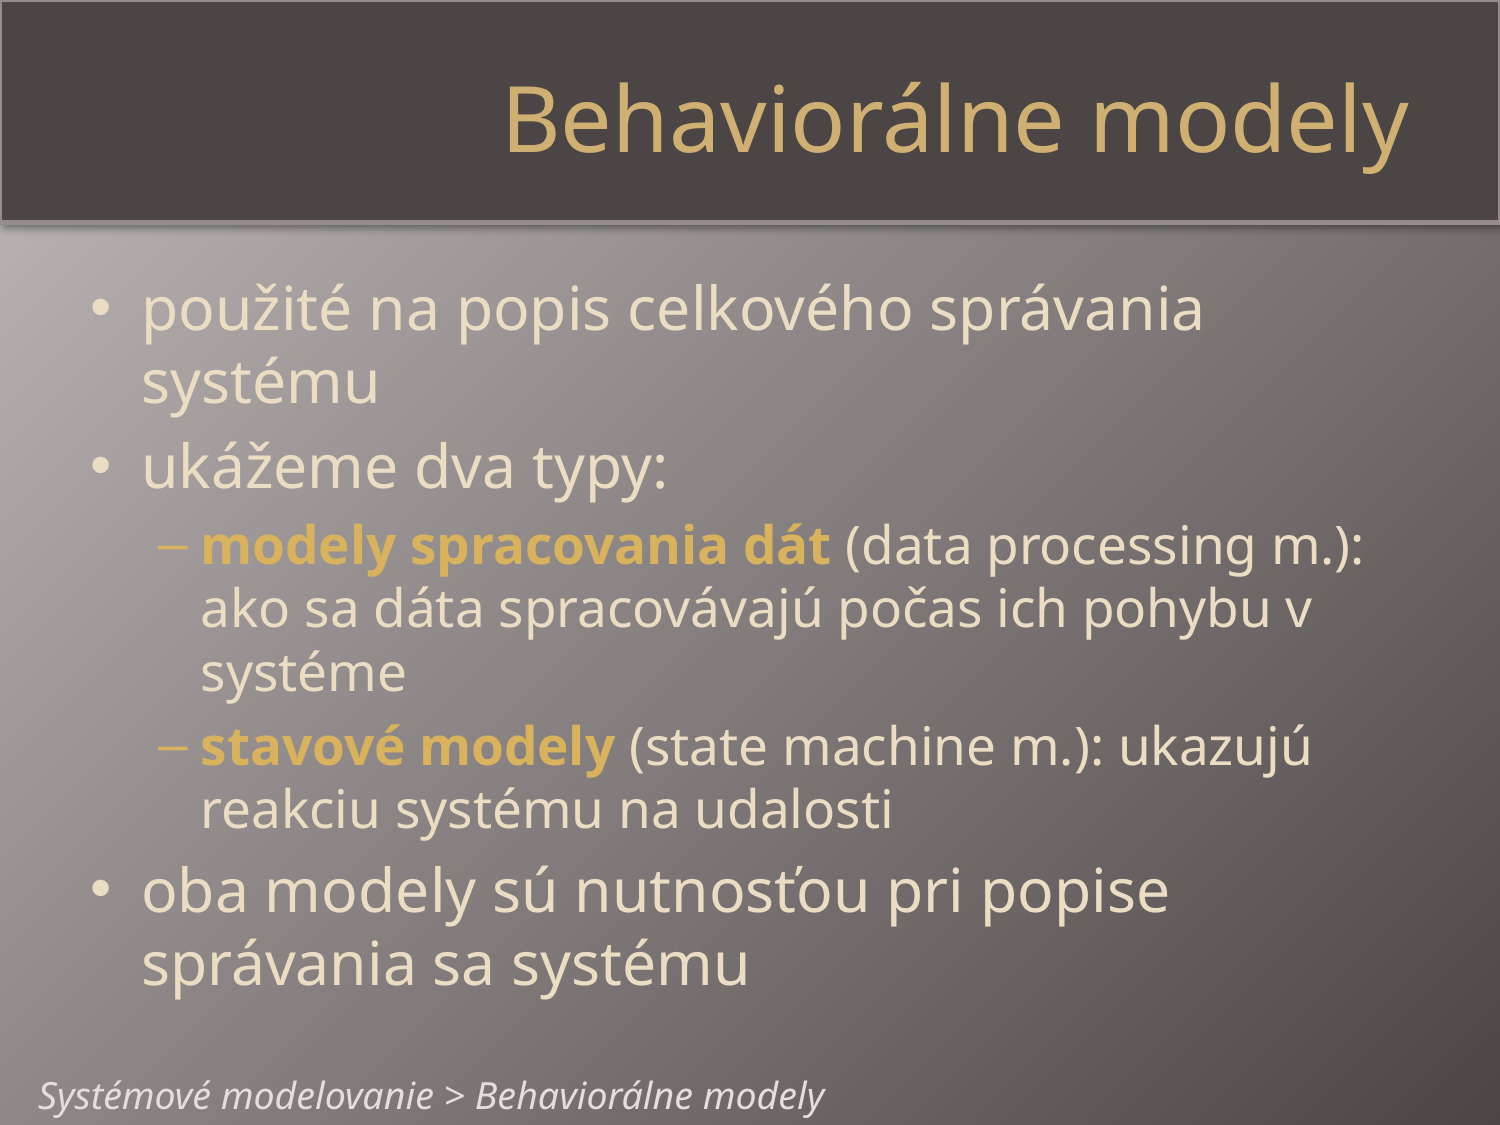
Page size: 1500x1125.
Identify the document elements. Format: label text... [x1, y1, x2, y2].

title Behaviorálne modely [75, 45, 1425, 188]
list použité na popis celkového správania systému ukážeme dva typy: modely spracovania dát (data processing m.): ako sa dáta spracovávajú počas ich pohybu v systéme stavové modely (state machine m.): ukazujú reakciu systému na udalosti oba modely sú nutnosťou pri popise správania sa systému [75, 262, 1425, 1005]
text_box Systémové modelovanie > Behaviorálne modely [23, 1064, 1500, 1125]
